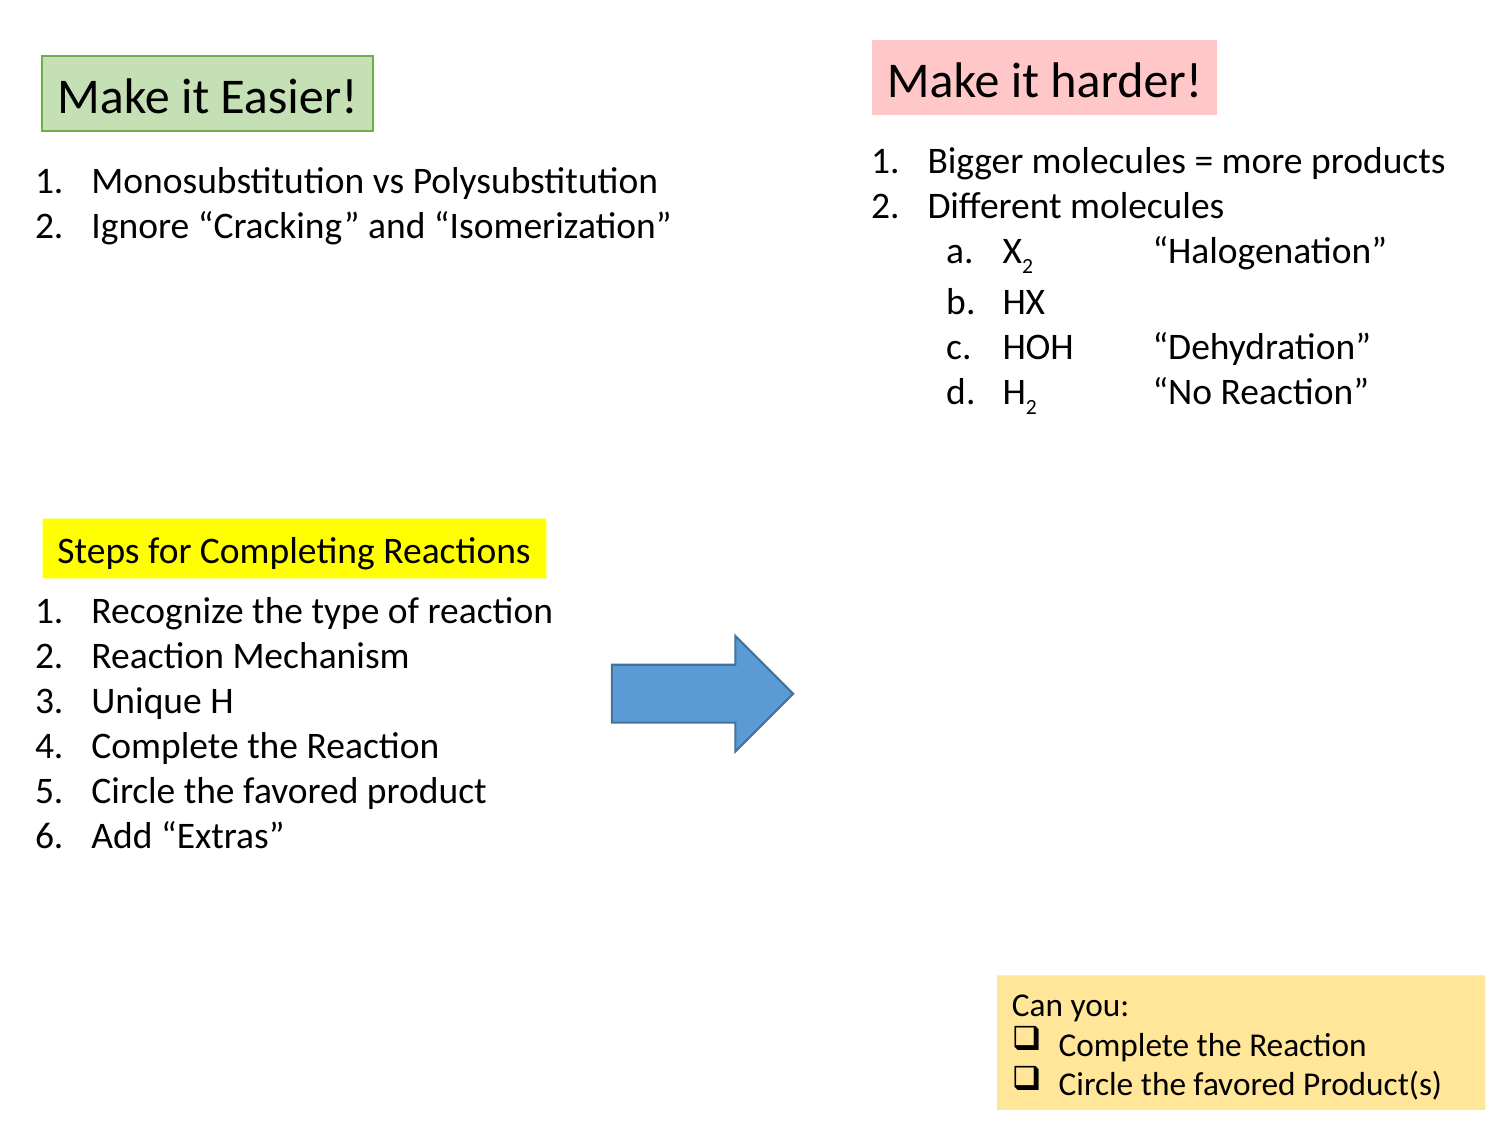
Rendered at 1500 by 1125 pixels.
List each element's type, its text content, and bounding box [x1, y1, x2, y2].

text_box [17, 56, 691, 255]
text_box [853, 40, 1465, 417]
text_box [610, 633, 795, 755]
text_box Can you: Complete the Reaction Circle the favored Product(s) [997, 975, 1486, 1110]
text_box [17, 518, 572, 867]
